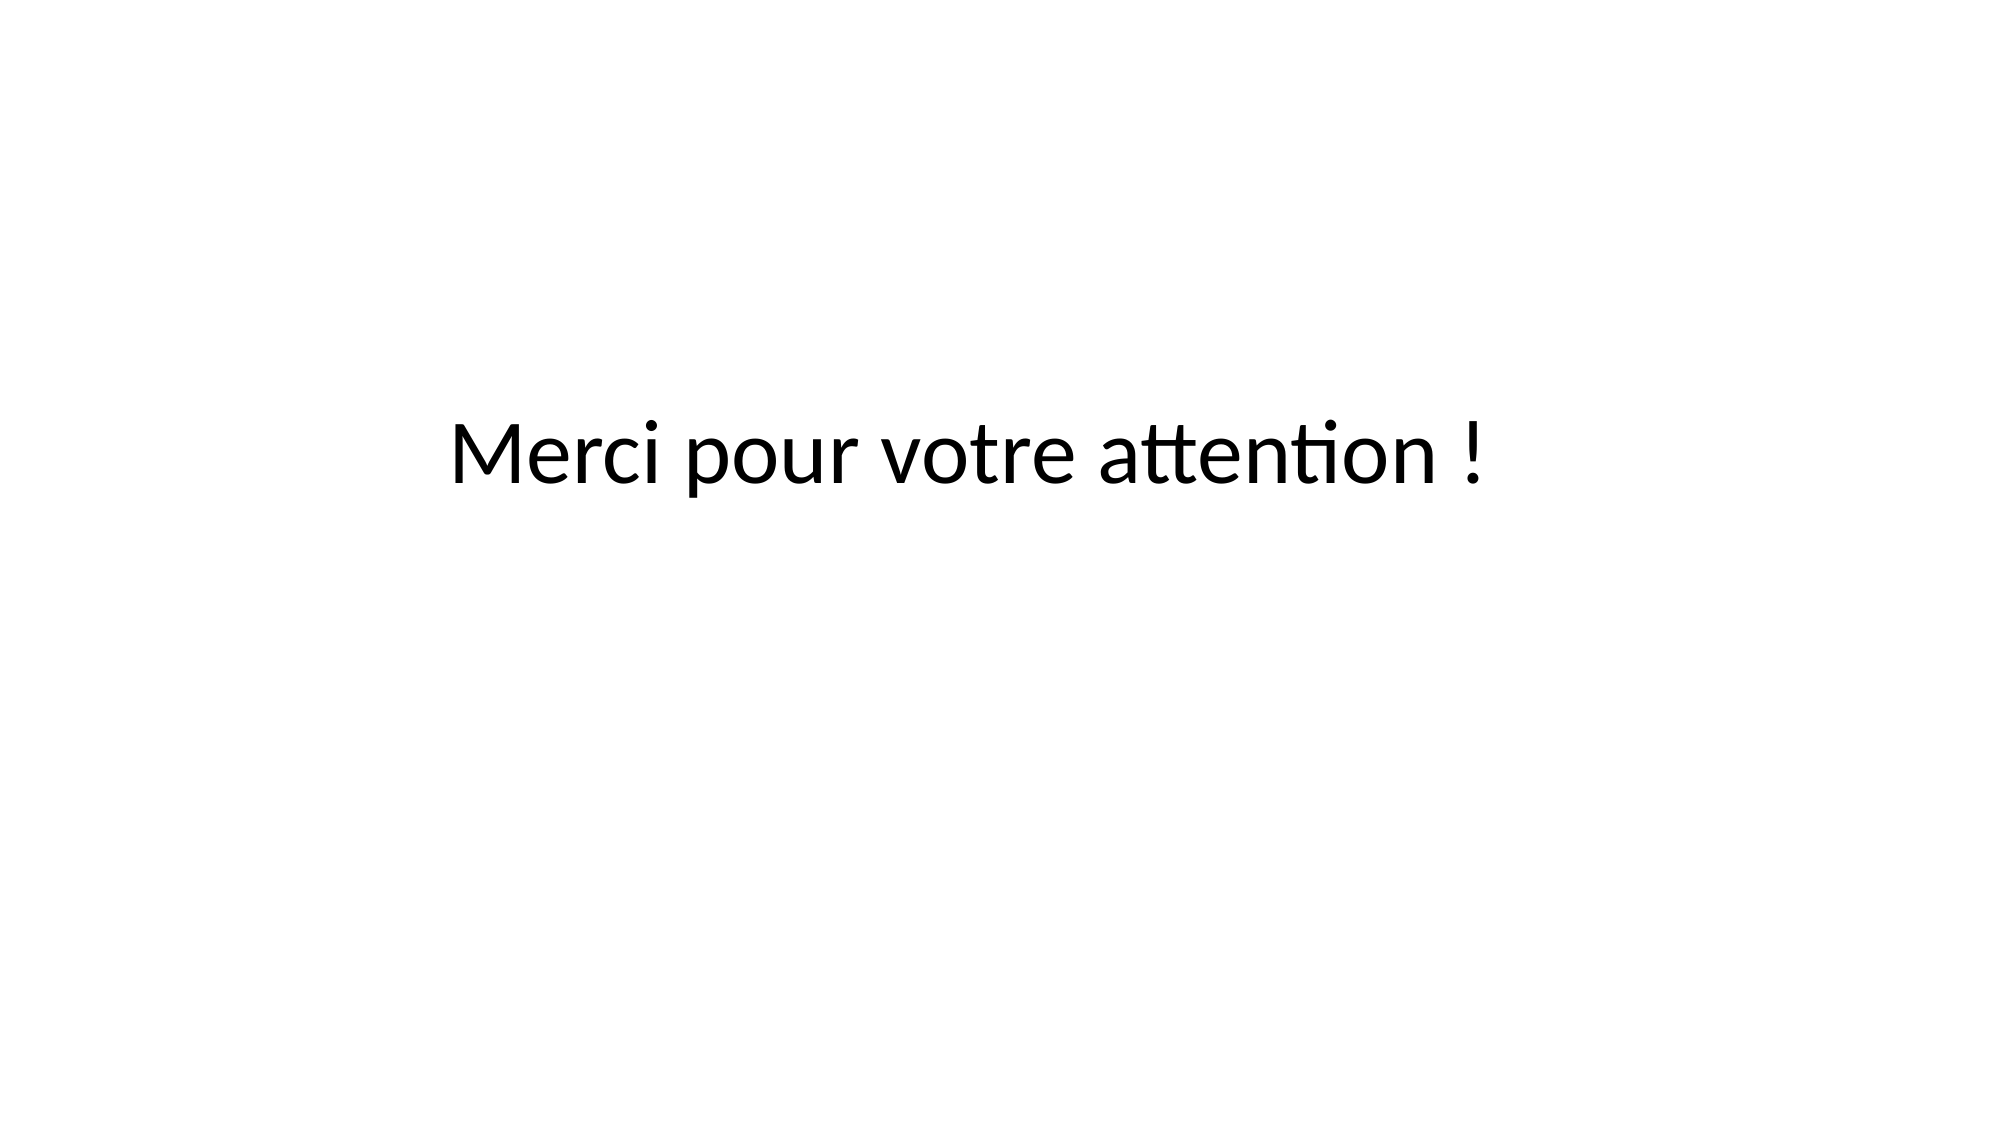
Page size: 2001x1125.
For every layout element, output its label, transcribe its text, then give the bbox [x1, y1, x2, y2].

title Merci pour votre attention ! [117, 345, 1842, 563]
